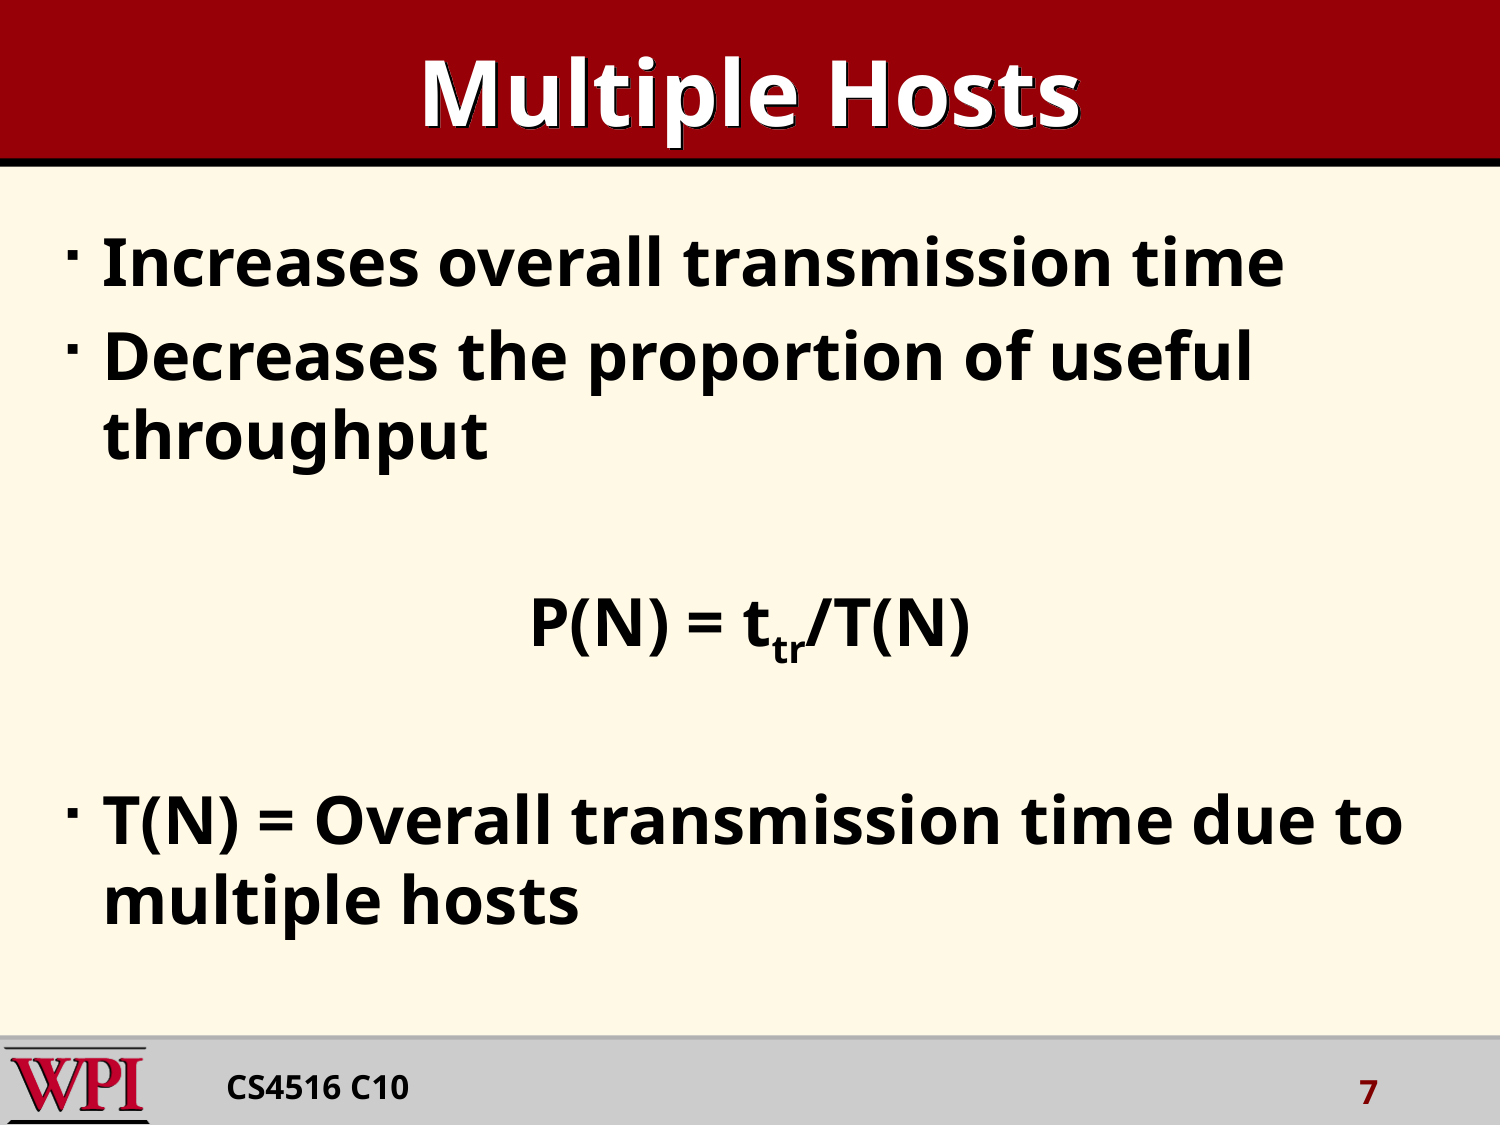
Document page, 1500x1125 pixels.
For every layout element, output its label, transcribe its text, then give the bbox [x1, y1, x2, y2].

picture [0, 0, 1500, 158]
picture [0, 167, 1500, 1035]
slide_number 7 [1344, 1063, 1495, 1102]
list Increases overall transmission time Decreases the proportion of useful throughput P(N) = ttr/T(N) T(N) = Overall transmission time due to multiple hosts [49, 212, 1451, 1001]
picture [0, 1040, 1500, 1125]
footer CS4516 C10 [210, 1058, 1304, 1107]
title Multiple Hosts [29, 18, 1471, 150]
